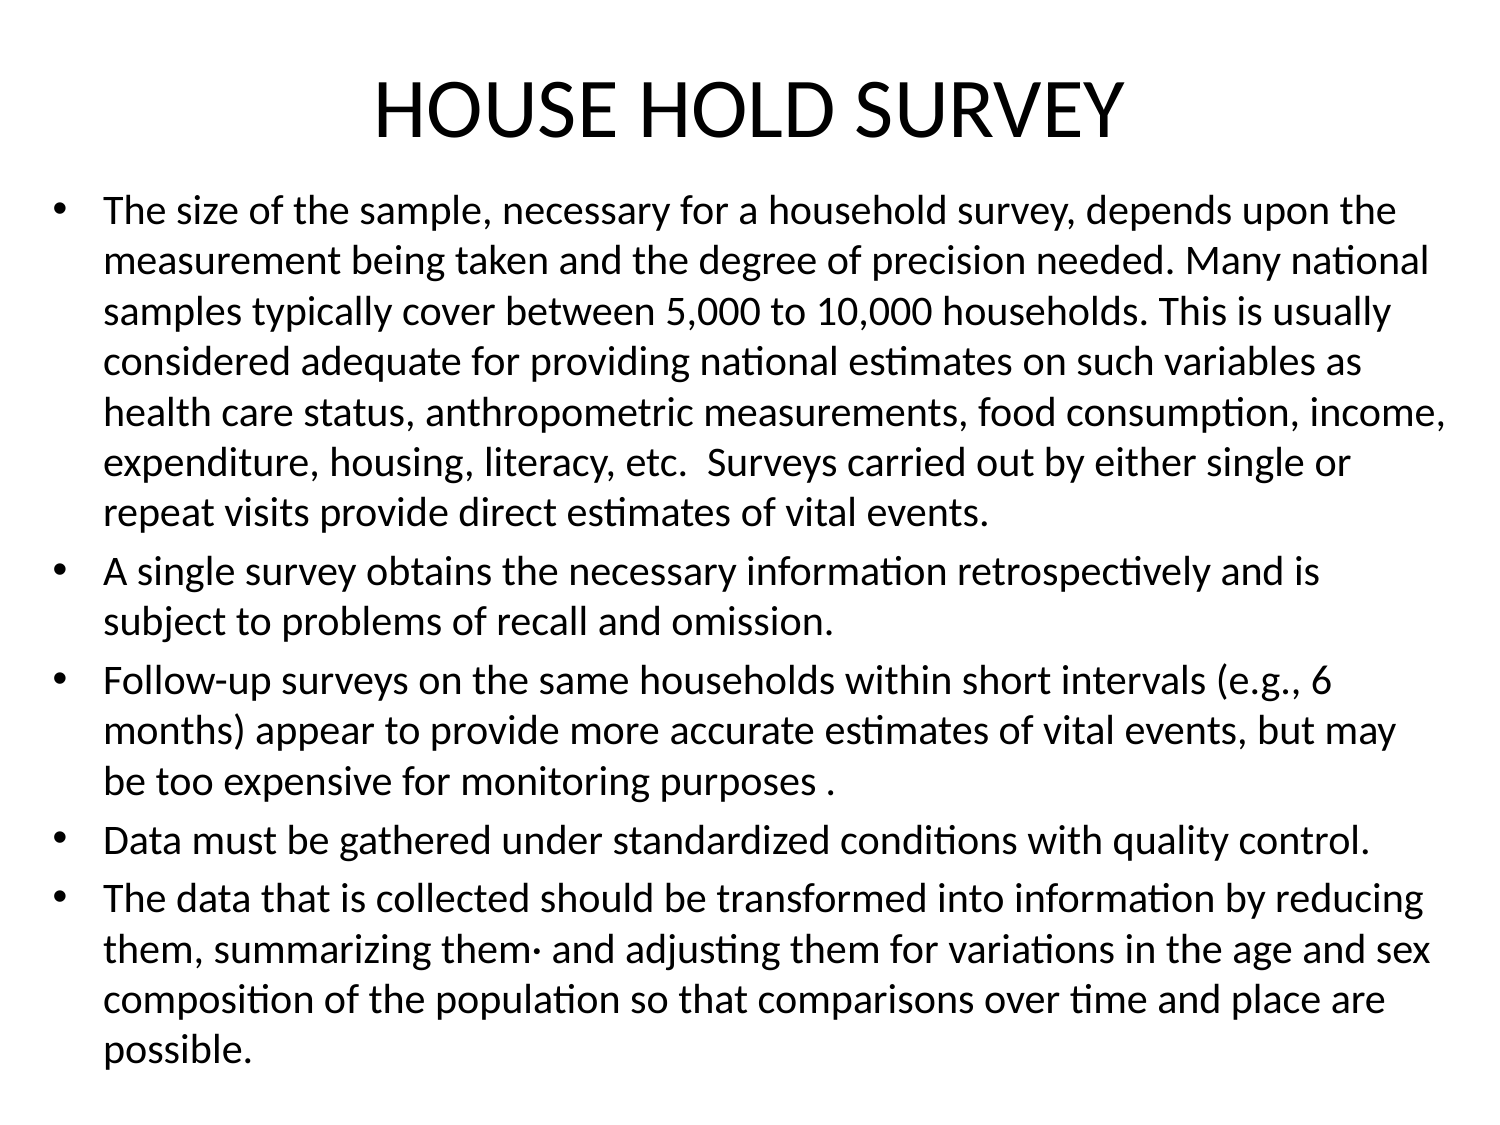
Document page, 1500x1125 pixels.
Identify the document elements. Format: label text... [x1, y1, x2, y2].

title HOUSE HOLD SURVEY [75, 45, 1425, 163]
list The size of the sample, necessary for a household survey, depends upon the measurement being taken and the degree of precision needed. Many national samples typically cover between 5,000 to 10,000 households. This is usually considered adequate for providing national estimates on such variables as health care status, anthropometric measurements, food consumption, income, expenditure, housing, literacy, etc. Surveys carried out by either single or repeat visits provide direct estimates of vital events. A single survey obtains the necessary information retrospectively and is subject to problems of recall and omission. Follow-up surveys on the same households within short intervals (e.g., 6 months) appear to provide more accurate estimates of vital events, but may be too expensive for monitoring purposes . Data must be gathered under standardized conditions with quality control. The data that is collected should be transformed into information by reducing them, summarizing them· and adjusting them for variations in the age and sex composition of the population so that comparisons over time and place are possible. [37, 174, 1463, 1100]
